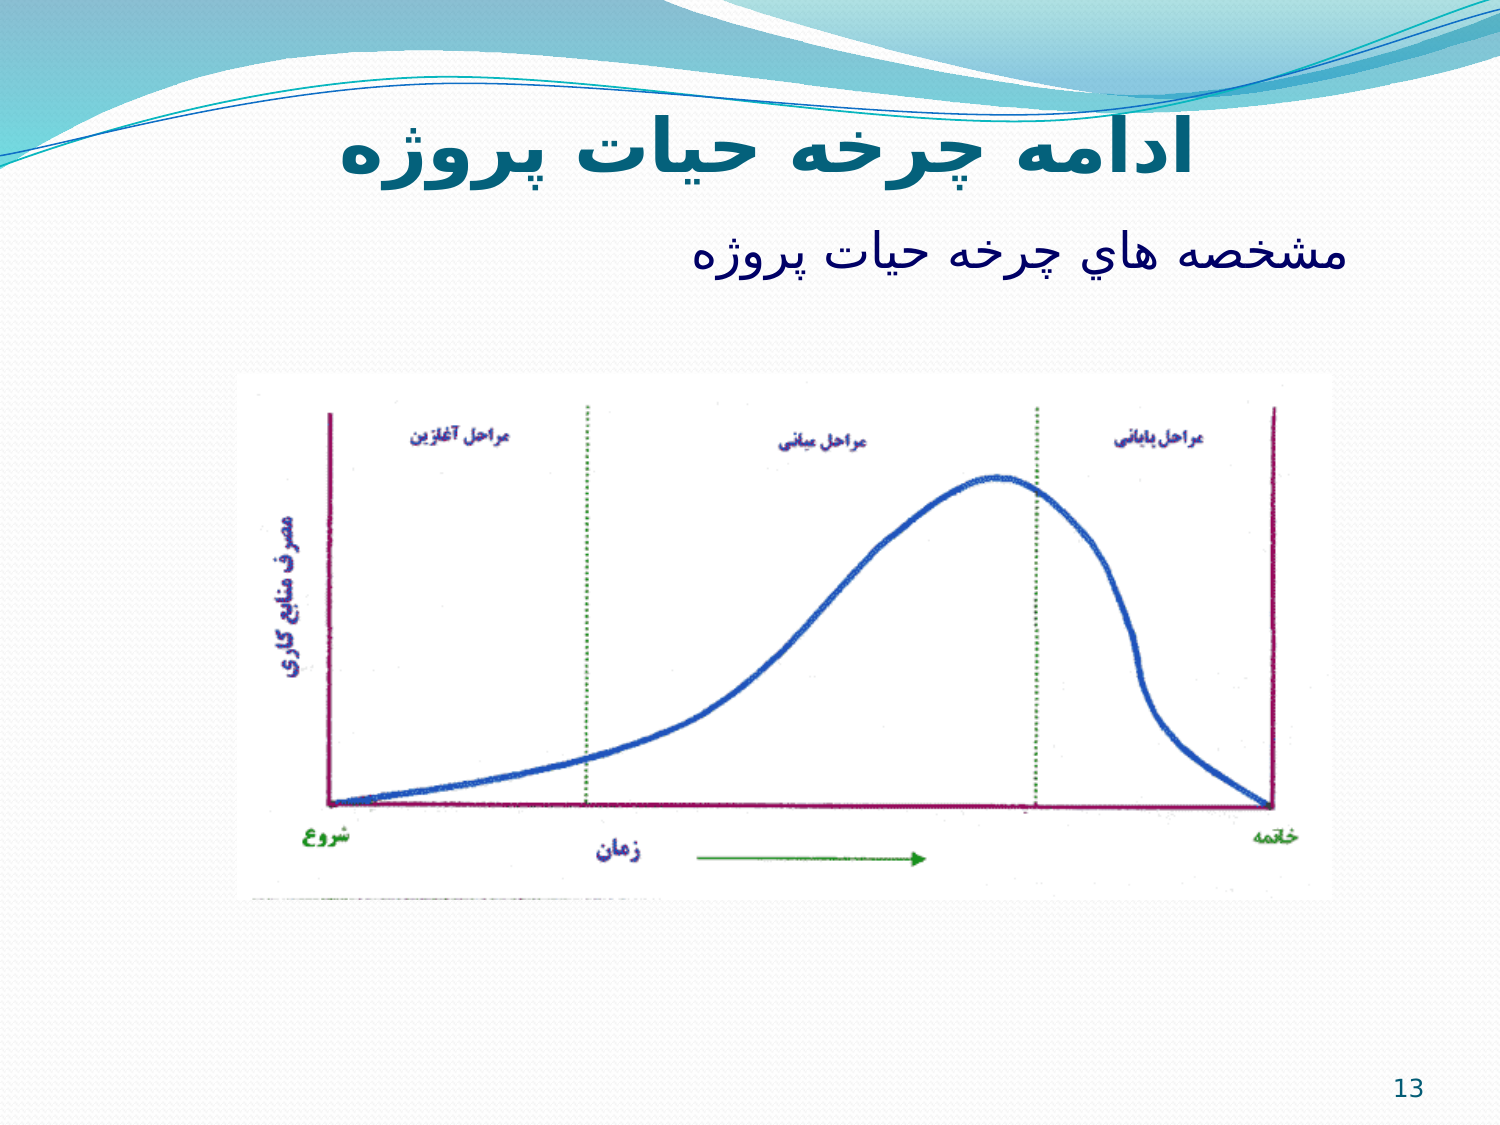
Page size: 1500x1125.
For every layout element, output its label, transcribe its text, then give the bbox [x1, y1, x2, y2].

slide_number 13 [1299, 1043, 1425, 1103]
list مشخصه هاي چرخه حيات پروژه [58, 210, 1430, 1043]
title ادامه چرخه حیات پروژه [93, 0, 1444, 188]
picture [237, 374, 1332, 901]
